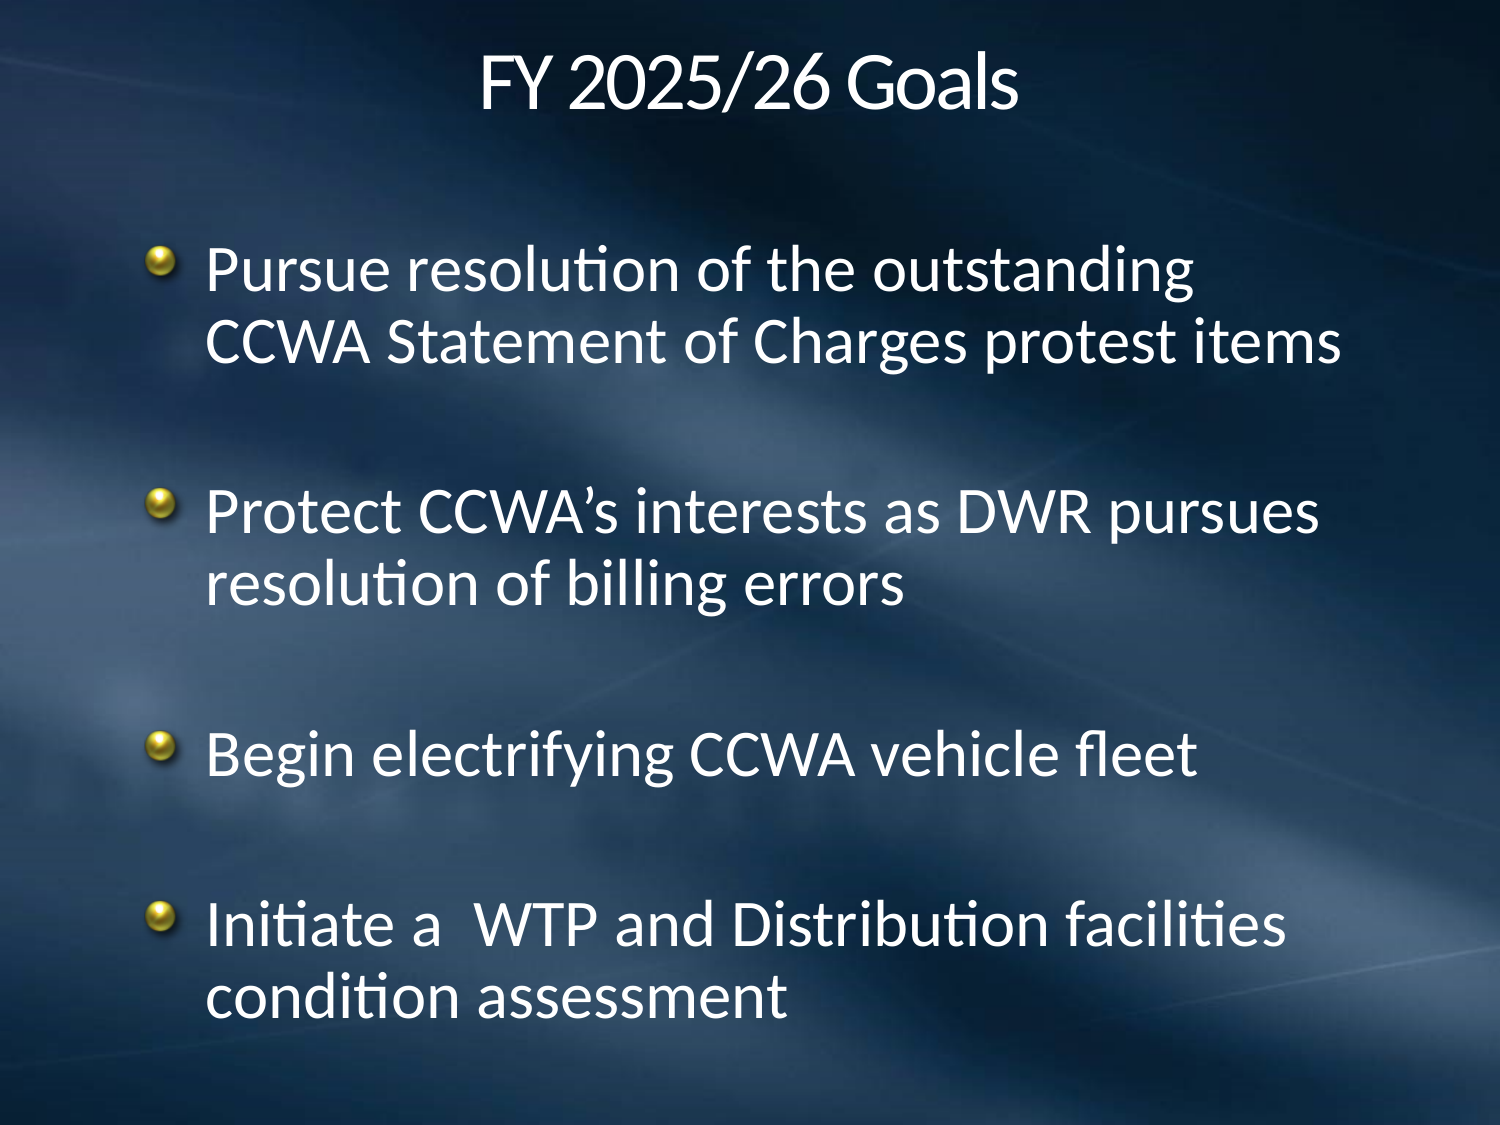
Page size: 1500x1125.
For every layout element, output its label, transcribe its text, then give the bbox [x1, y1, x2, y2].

title FY 2025/26 Goals [62, 37, 1438, 129]
picture [0, 0, 1500, 1125]
list Pursue resolution of the outstanding CCWA Statement of Charges protest items Protect CCWA’s interests as DWR pursues resolution of billing errors Begin electrifying CCWA vehicle fleet Initiate a WTP and Distribution facilities condition assessment [140, 140, 1360, 1125]
